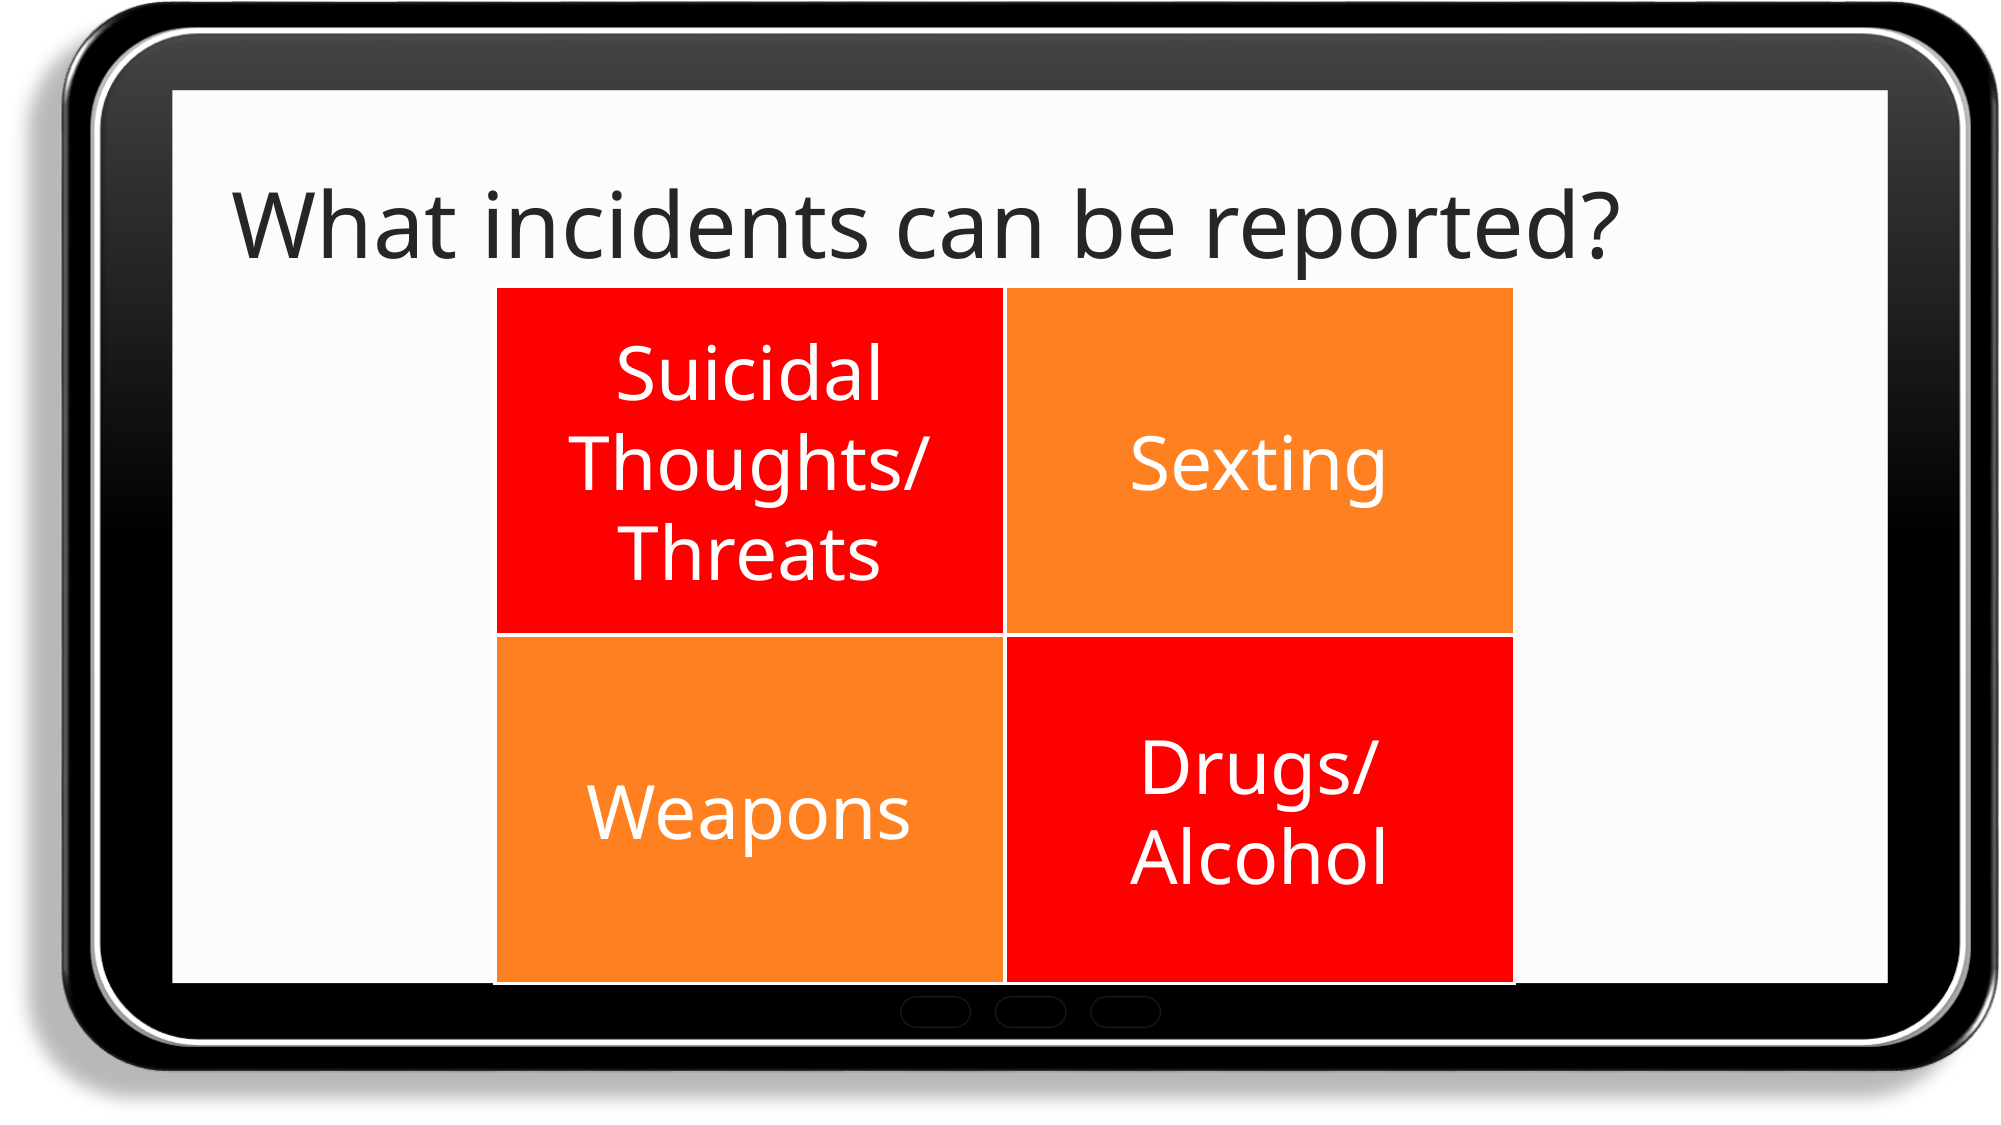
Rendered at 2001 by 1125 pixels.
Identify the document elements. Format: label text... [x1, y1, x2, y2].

picture [0, 0, 2001, 1125]
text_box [494, 286, 1515, 984]
title What incidents can be reported? [216, 120, 1794, 338]
